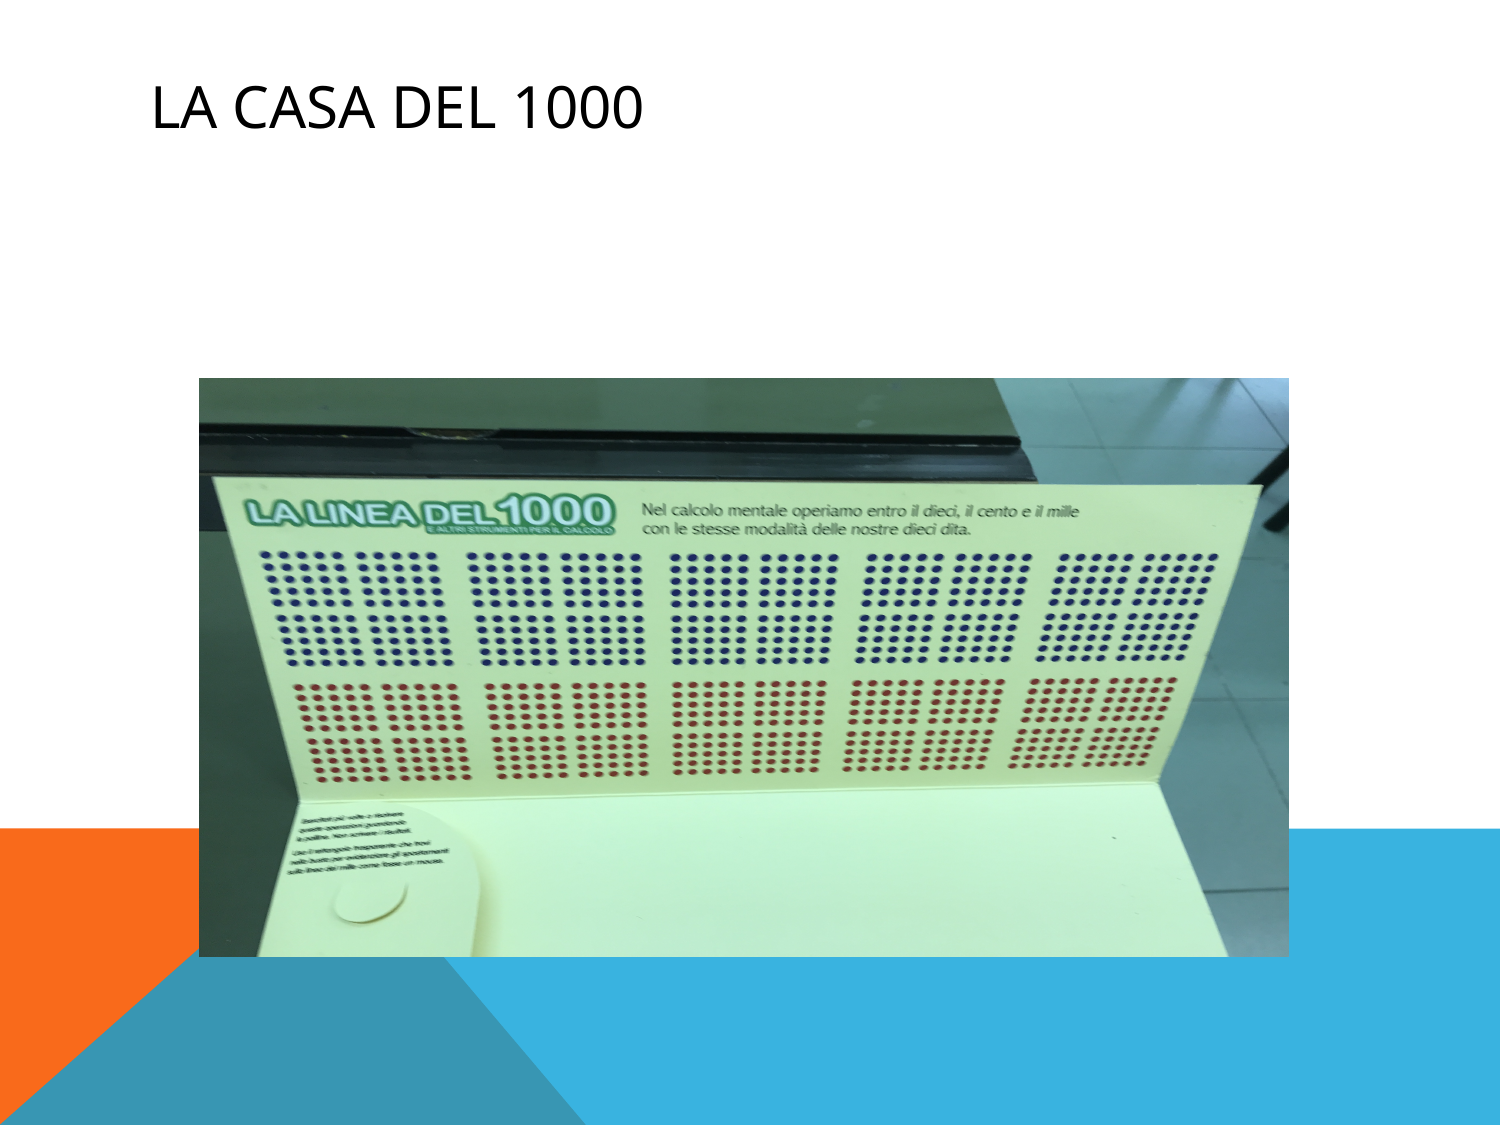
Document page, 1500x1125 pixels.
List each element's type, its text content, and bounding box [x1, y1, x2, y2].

picture [199, 378, 1289, 957]
title LA CASA DEL 1000 [135, 60, 1369, 150]
